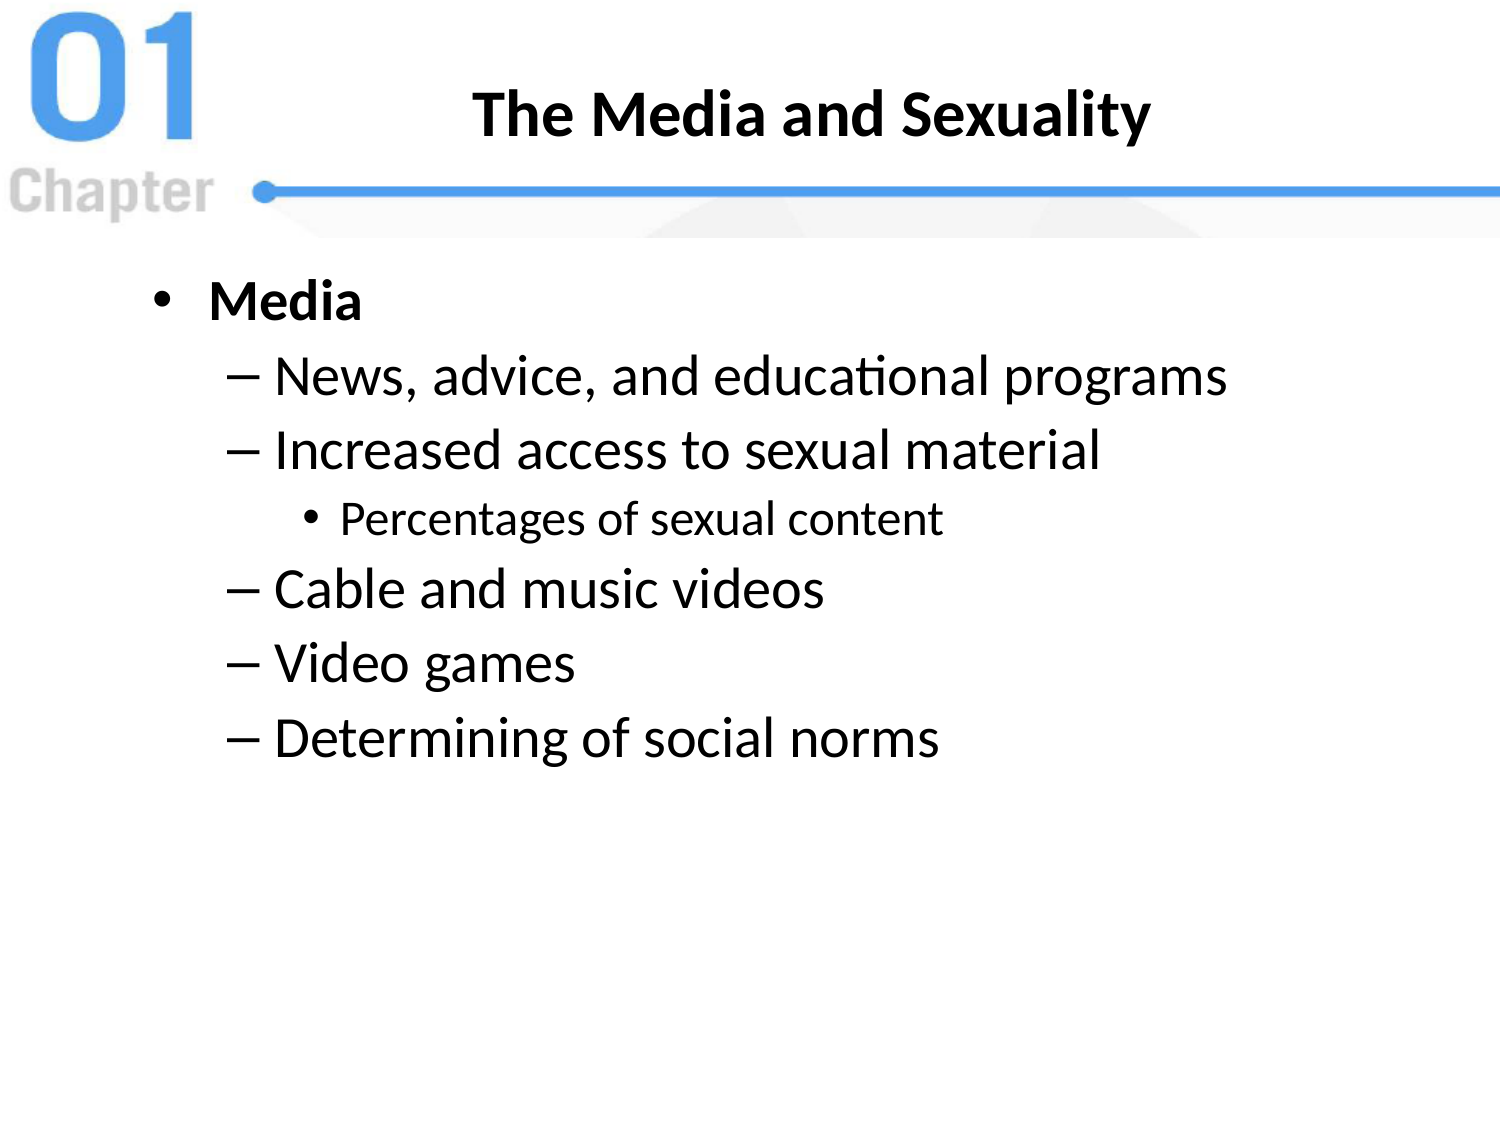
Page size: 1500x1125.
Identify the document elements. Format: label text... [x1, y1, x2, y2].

list Media News, advice, and educational programs Increased access to sexual material Percentages of sexual content Cable and music videos Video games Determining of social norms [137, 262, 1438, 968]
picture [0, 0, 1500, 238]
title The Media and Sexuality [200, 45, 1425, 175]
